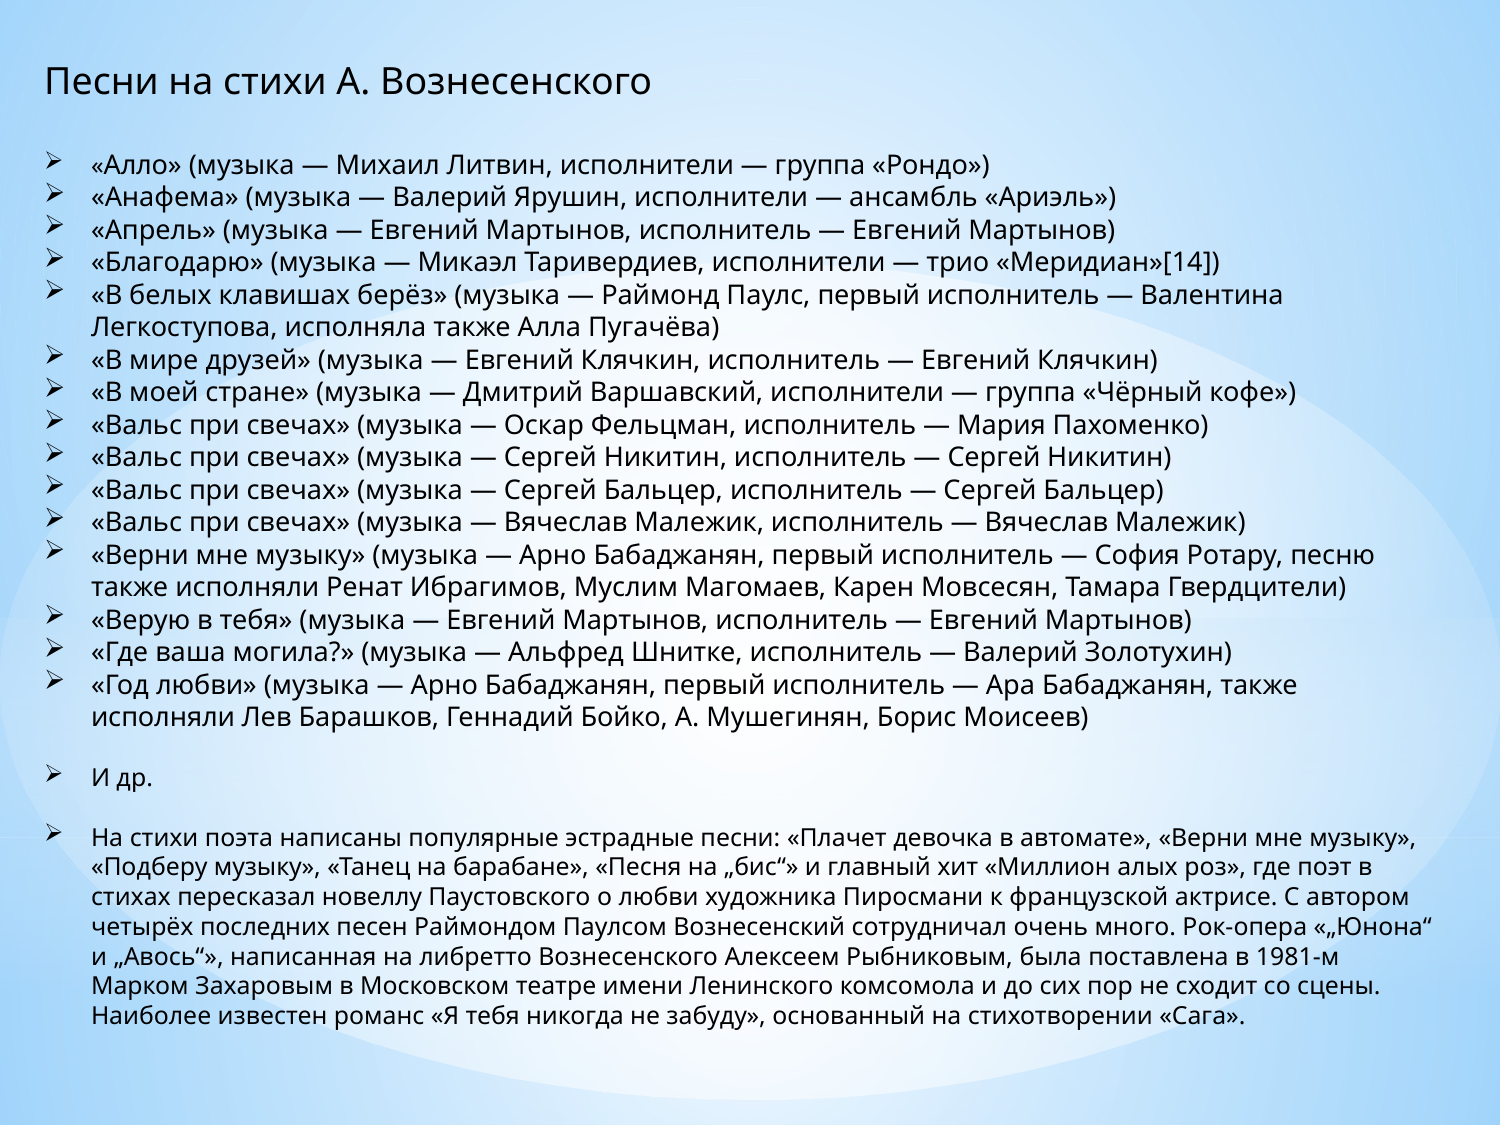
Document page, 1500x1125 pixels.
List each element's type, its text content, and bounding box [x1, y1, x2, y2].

text_box Песни на стихи А. Вознесенского «Алло» (музыка — Михаил Литвин, исполнители — группа «Рондо») «Анафема» (музыка — Валерий Ярушин, исполнители — ансамбль «Ариэль») «Апрель» (музыка — Евгений Мартынов, исполнитель — Евгений Мартынов) «Благодарю» (музыка — Микаэл Таривердиев, исполнители — трио «Меридиан»[14]) «В белых клавишах берёз» (музыка — Раймонд Паулс, первый исполнитель — Валентина Легкоступова, исполняла также Алла Пугачёва) «В мире друзей» (музыка — Евгений Клячкин, исполнитель — Евгений Клячкин) «В моей стране» (музыка — Дмитрий Варшавский, исполнители — группа «Чёрный кофе») «Вальс при свечах» (музыка — Оскар Фельцман, исполнитель — Мария Пахоменко) «Вальс при свечах» (музыка — Сергей Никитин, исполнитель — Сергей Никитин) «Вальс при свечах» (музыка — Сергей Бальцер, исполнитель — Сергей Бальцер) «Вальс при свечах» (музыка — Вячеслав Малежик, исполнитель — Вячеслав Малежик) «Верни мне музыку» (музыка — Арно Бабаджанян, первый исполнитель — София Ротару, песню также исполняли Ренат Ибрагимов, Муслим Магомаев, Карен Мовсесян, Тамара Гвердцители) «Верую в тебя» (музыка — Евгений Мартынов, исполнитель — Евгений Мартынов) «Где ваша могила?» (музыка — Альфред Шнитке, исполнитель — Валерий Золотухин) «Год любви» (музыка — Арно Бабаджанян, первый исполнитель — Ара Бабаджанян, также исполняли Лев Барашков, Геннадий Бойко, А. Мушегинян, Борис Моисеев) И др. На стихи поэта написаны популярные эстрадные песни: «Плачет девочка в автомате», «Верни мне музыку», «Подберу музыку», «Танец на барабане», «Песня на „бис“» и главный хит «Миллион алых роз», где поэт в стихах пересказал новеллу Паустовского о любви художника Пиросмани к французской актрисе. С автором четырёх последних песен Раймондом Паулсом Вознесенский сотрудничал очень много. Рок-опера «„Юнона“ и „Авось“», написанная на либретто Вознесенского Алексеем Рыбниковым, была поставлена в 1981-м Марком Захаровым в Московском театре имени Ленинского комсомола и до сих пор не сходит со сцены. Наиболее известен романс «Я тебя никогда не забуду», основанный на стихотворении «Сага». [29, 4, 1459, 1037]
